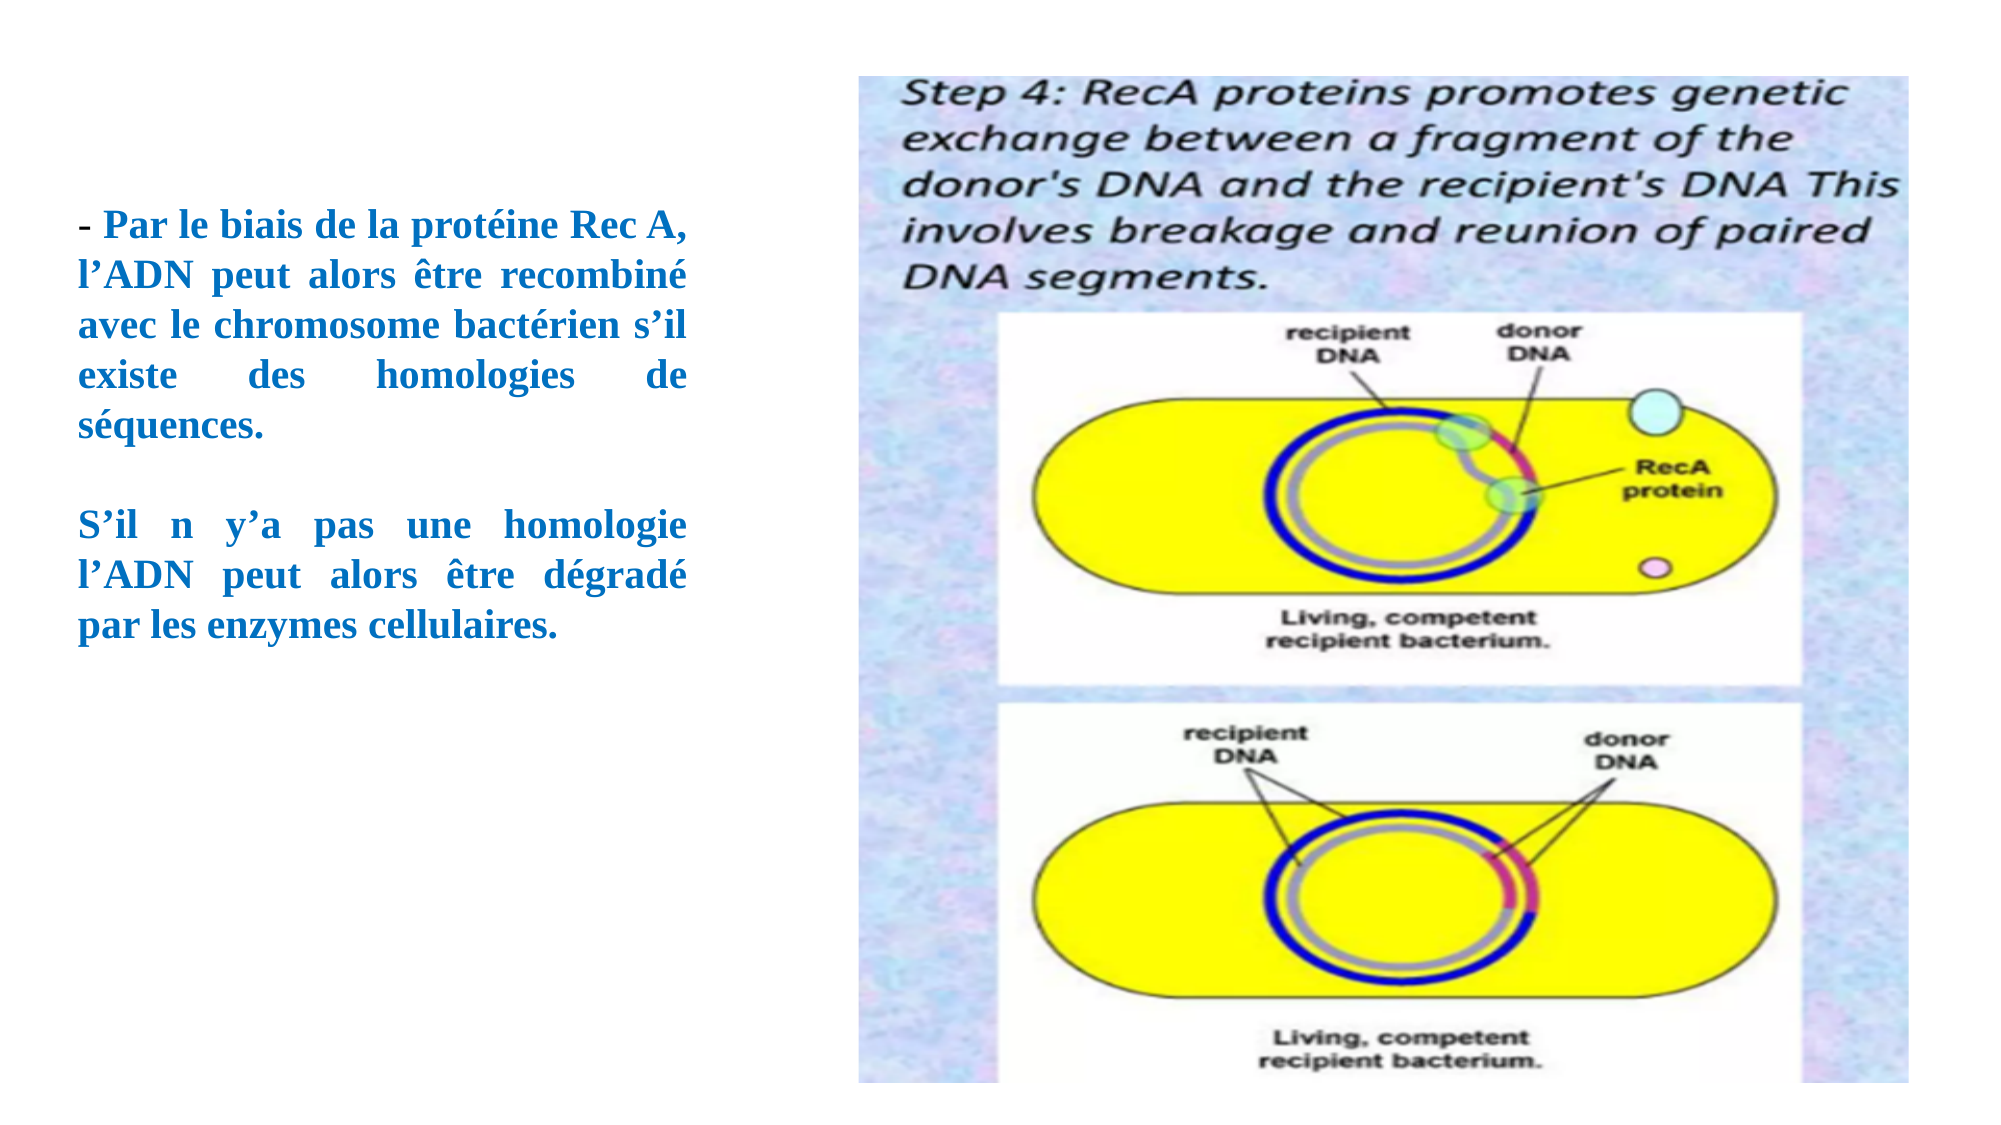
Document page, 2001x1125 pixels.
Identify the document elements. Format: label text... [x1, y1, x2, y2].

picture [858, 75, 1909, 1083]
text_box - Par le biais de la protéine Rec A, l’ADN peut alors être recombiné avec le chromosome bactérien s’il existe des homologies de séquences. S’il n y’a pas une homologie l’ADN peut alors être dégradé par les enzymes cellulaires. [63, 189, 703, 655]
